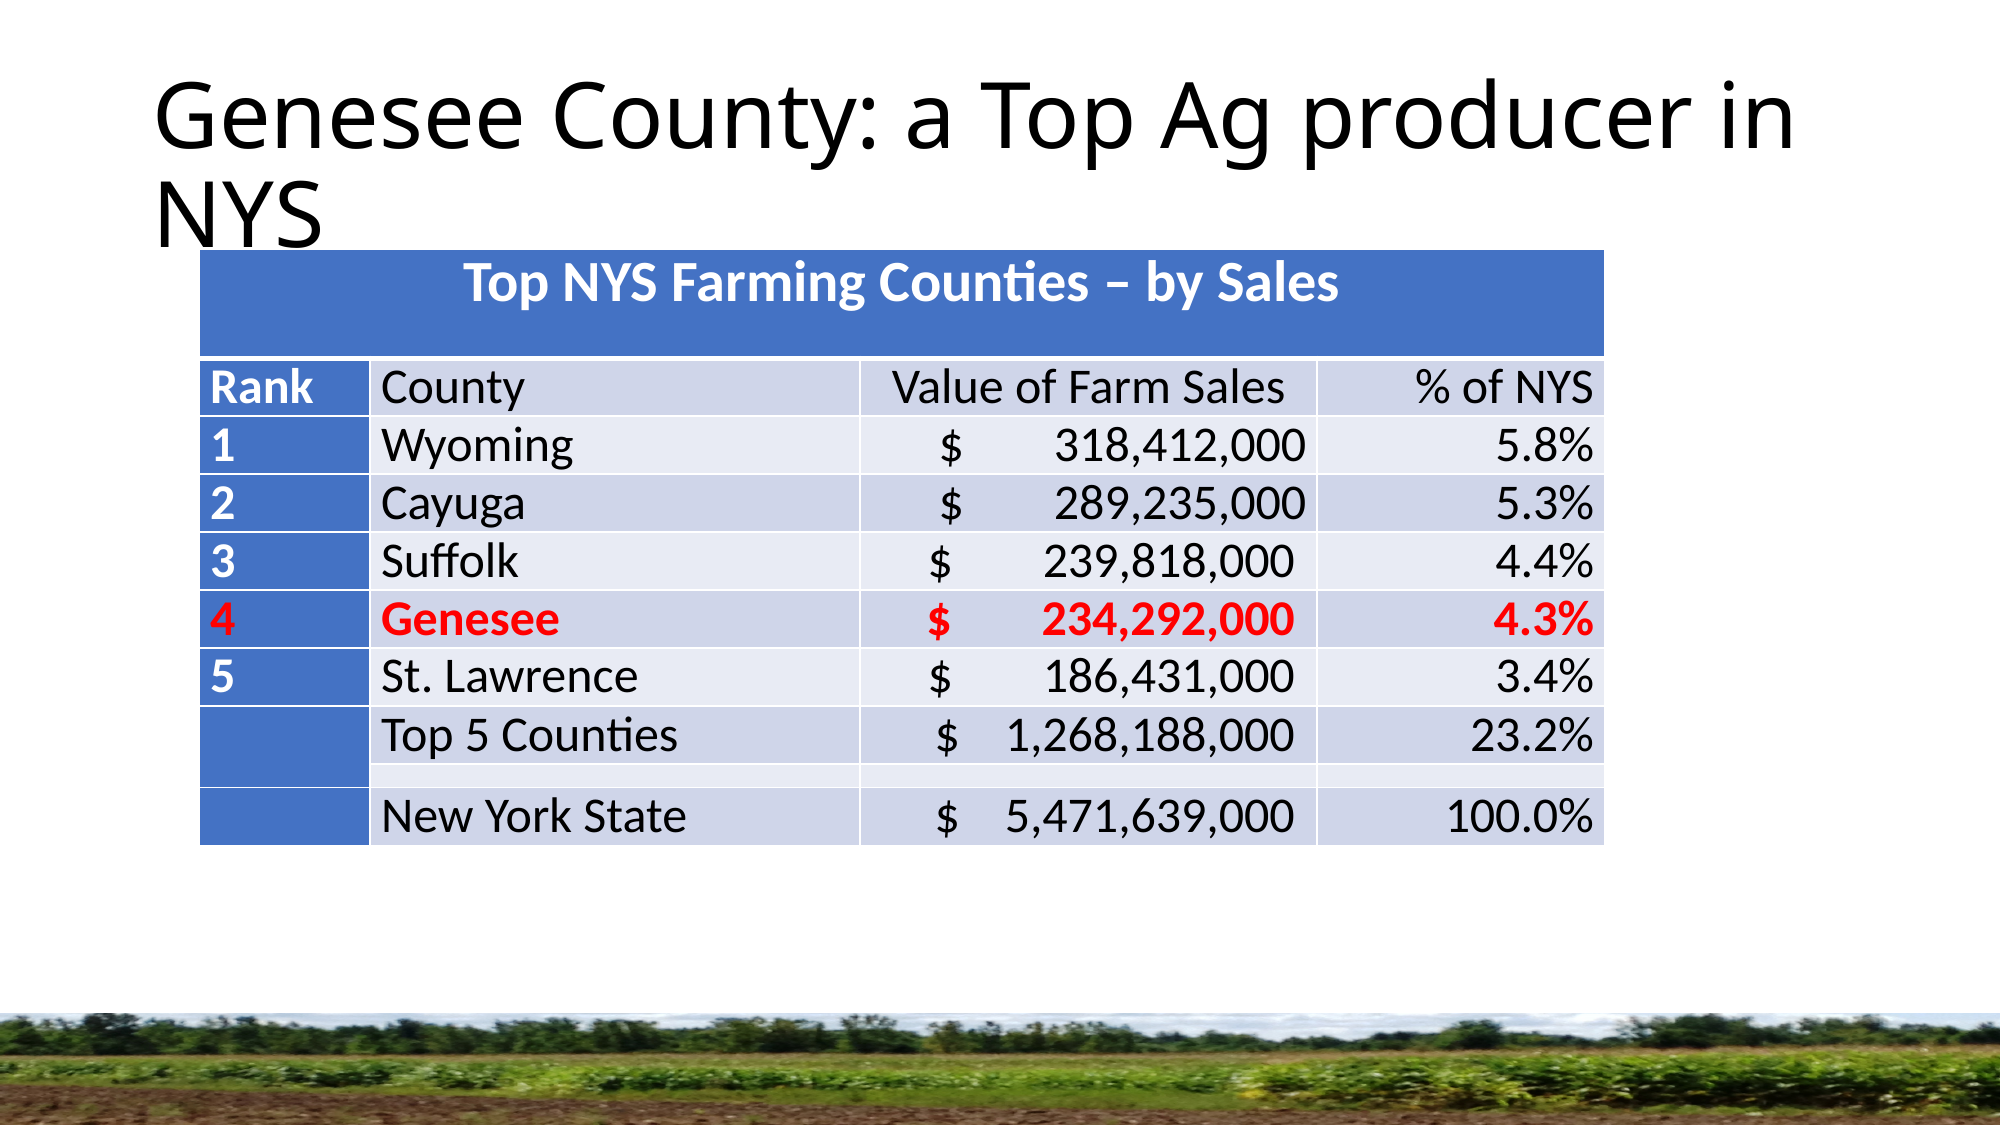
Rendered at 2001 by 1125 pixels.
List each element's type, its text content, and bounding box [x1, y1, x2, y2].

table_cell 5 [200, 649, 369, 705]
table_cell Rank [200, 361, 369, 415]
table_cell Suffolk [371, 533, 859, 589]
table_cell [200, 788, 369, 845]
table_cell [371, 765, 859, 787]
table_cell Top 5 Counties [371, 707, 859, 763]
table_cell Genesee [371, 591, 859, 647]
table_cell 5.8% [1318, 417, 1604, 473]
table_header Top NYS Farming Counties – by Sales [200, 250, 1604, 356]
table_cell [200, 707, 369, 787]
table_cell $ 239,818,000 [861, 533, 1316, 589]
table_cell Cayuga [371, 475, 859, 531]
table_cell 3.4% [1318, 649, 1604, 705]
table_cell $ 1,268,188,000 [861, 707, 1316, 763]
table_cell $ 5,471,639,000 [861, 788, 1316, 845]
table_cell [861, 765, 1316, 787]
table_cell County [371, 361, 859, 415]
table_cell 5.3% [1318, 475, 1604, 531]
table_cell $ 234,292,000 [861, 591, 1316, 647]
table_cell % of NYS [1318, 361, 1604, 415]
table_cell $ 186,431,000 [861, 649, 1316, 705]
table_cell 23.2% [1318, 707, 1604, 763]
table_cell 100.0% [1318, 788, 1604, 845]
table_cell 1 [200, 417, 369, 473]
title Genesee County: a Top Ag producer in NYS [137, 59, 1863, 278]
table_cell Value of Farm Sales [861, 361, 1316, 415]
table_cell [1318, 765, 1604, 787]
table_cell St. Lawrence [371, 649, 859, 705]
table_cell $ 289,235,000 [861, 475, 1316, 531]
picture [0, 1013, 2000, 1125]
table_cell 4.3% [1318, 591, 1604, 647]
table_cell 4.4% [1318, 533, 1604, 589]
table_cell $ 318,412,000 [861, 417, 1316, 473]
table_cell New York State [371, 788, 859, 845]
table_cell 4 [200, 591, 369, 647]
table_cell 2 [200, 475, 369, 531]
table_cell Wyoming [371, 417, 859, 473]
table_cell 3 [200, 533, 369, 589]
